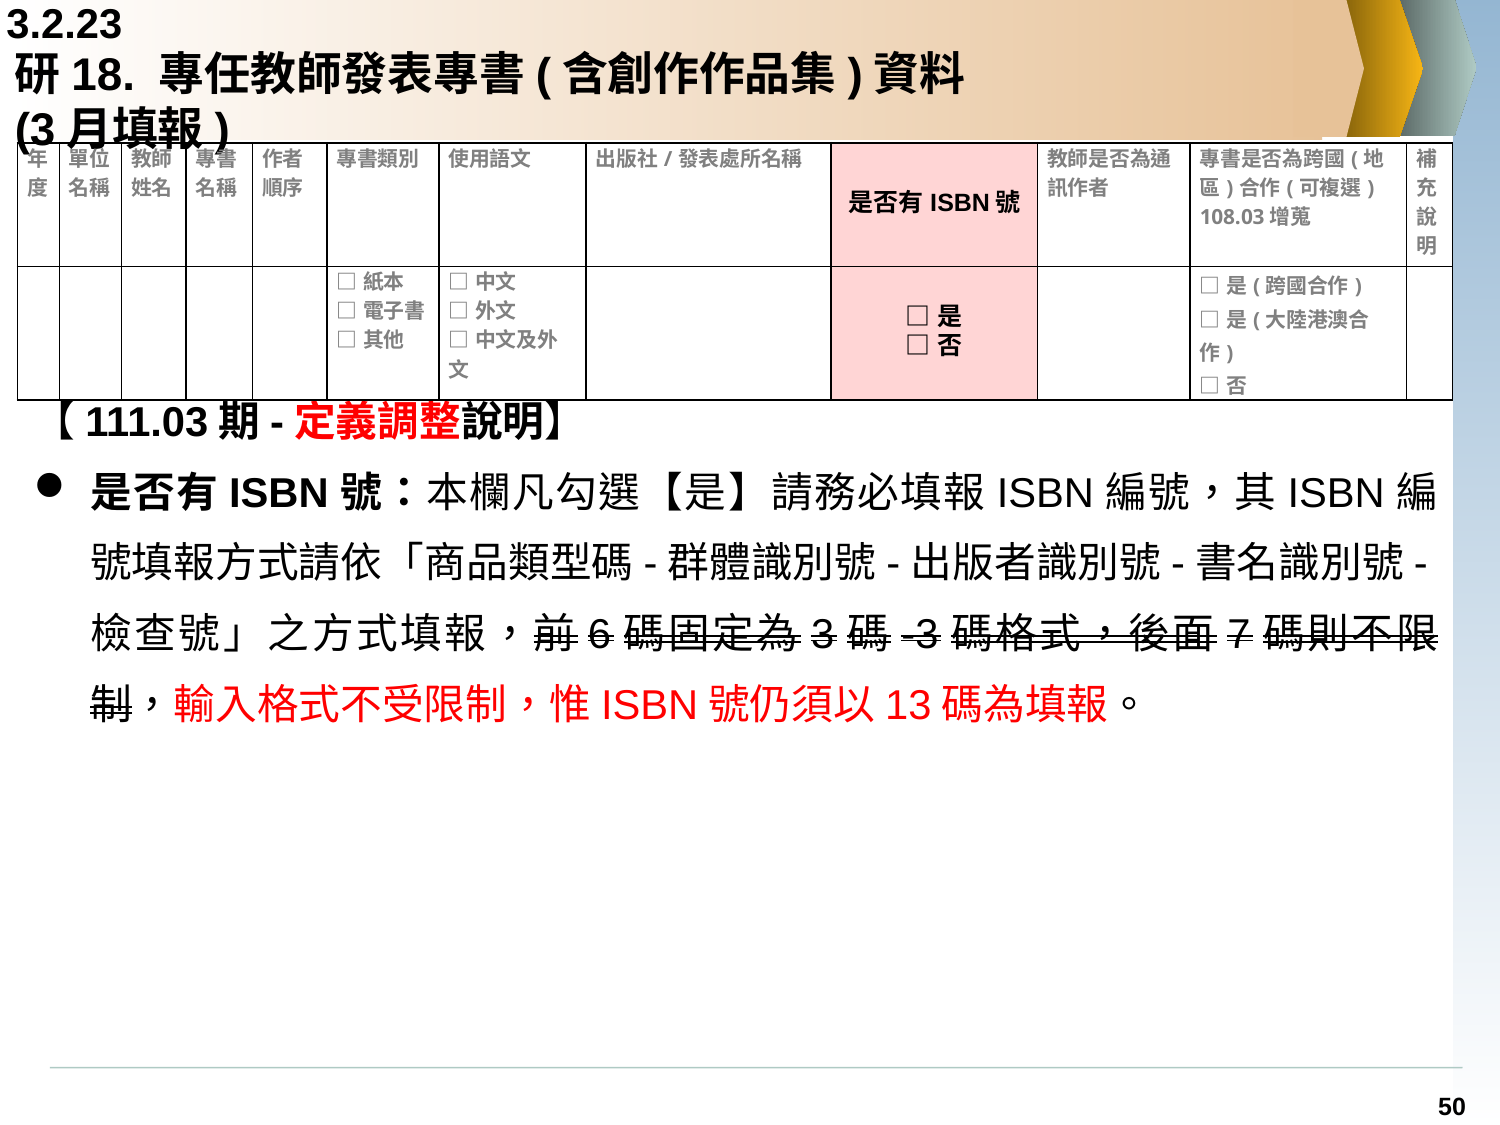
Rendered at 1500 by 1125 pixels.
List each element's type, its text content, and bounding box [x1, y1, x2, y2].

table_cell [18, 267, 59, 399]
table_cell □是 □否 [832, 267, 1037, 399]
title 研18. 專任教師發表專書(含創作作品集)資料 (3月填報) [0, 37, 1500, 119]
table_cell [60, 267, 121, 399]
table_header 年度 [18, 144, 59, 266]
table_cell [587, 267, 830, 399]
table_header 是否有ISBN號 [832, 144, 1037, 266]
table_cell □中文 □外文 □中文及外文 [440, 267, 585, 399]
text_box 3.2.23 [0, 0, 138, 55]
table_header 教師姓名 [122, 144, 185, 266]
table_header 專書名稱 [187, 144, 252, 266]
table_header 專書是否為跨國(地區)合作(可複選) 108.03增蒐 [1191, 144, 1406, 266]
table_cell □紙本 □電子書 □其他 [328, 267, 438, 399]
table_header 作者順序 [253, 144, 326, 266]
table_cell [253, 267, 326, 399]
table_header 單位名稱 [60, 144, 121, 266]
table_cell □是(跨國合作) □是(大陸港澳合作) □否 [1191, 267, 1406, 399]
table_cell [122, 267, 185, 399]
table_cell [1038, 267, 1189, 399]
table_header 補充說明 [1407, 144, 1452, 266]
table_header 使用語文 [440, 144, 585, 266]
table_cell [187, 267, 252, 399]
table_cell [1407, 267, 1452, 399]
table_header 教師是否為通訊作者 [1038, 144, 1189, 266]
table_header 出版社/發表處所名稱 [587, 144, 830, 266]
text_box 【111.03期-定義調整說明】 是否有ISBN號：本欄凡勾選【是】請務必填報ISBN編號，其ISBN編號填報方式請依「商品類型碼-群體識別號-出版者識別號-書名識別號-檢查號」之方式填報，前6碼固定為3碼-3碼格式，後面7碼則不限制，輸入格式不受限制，惟ISBN號仍須以13碼為填報。 [18, 401, 1453, 806]
table_header 專書類別 [328, 144, 438, 266]
